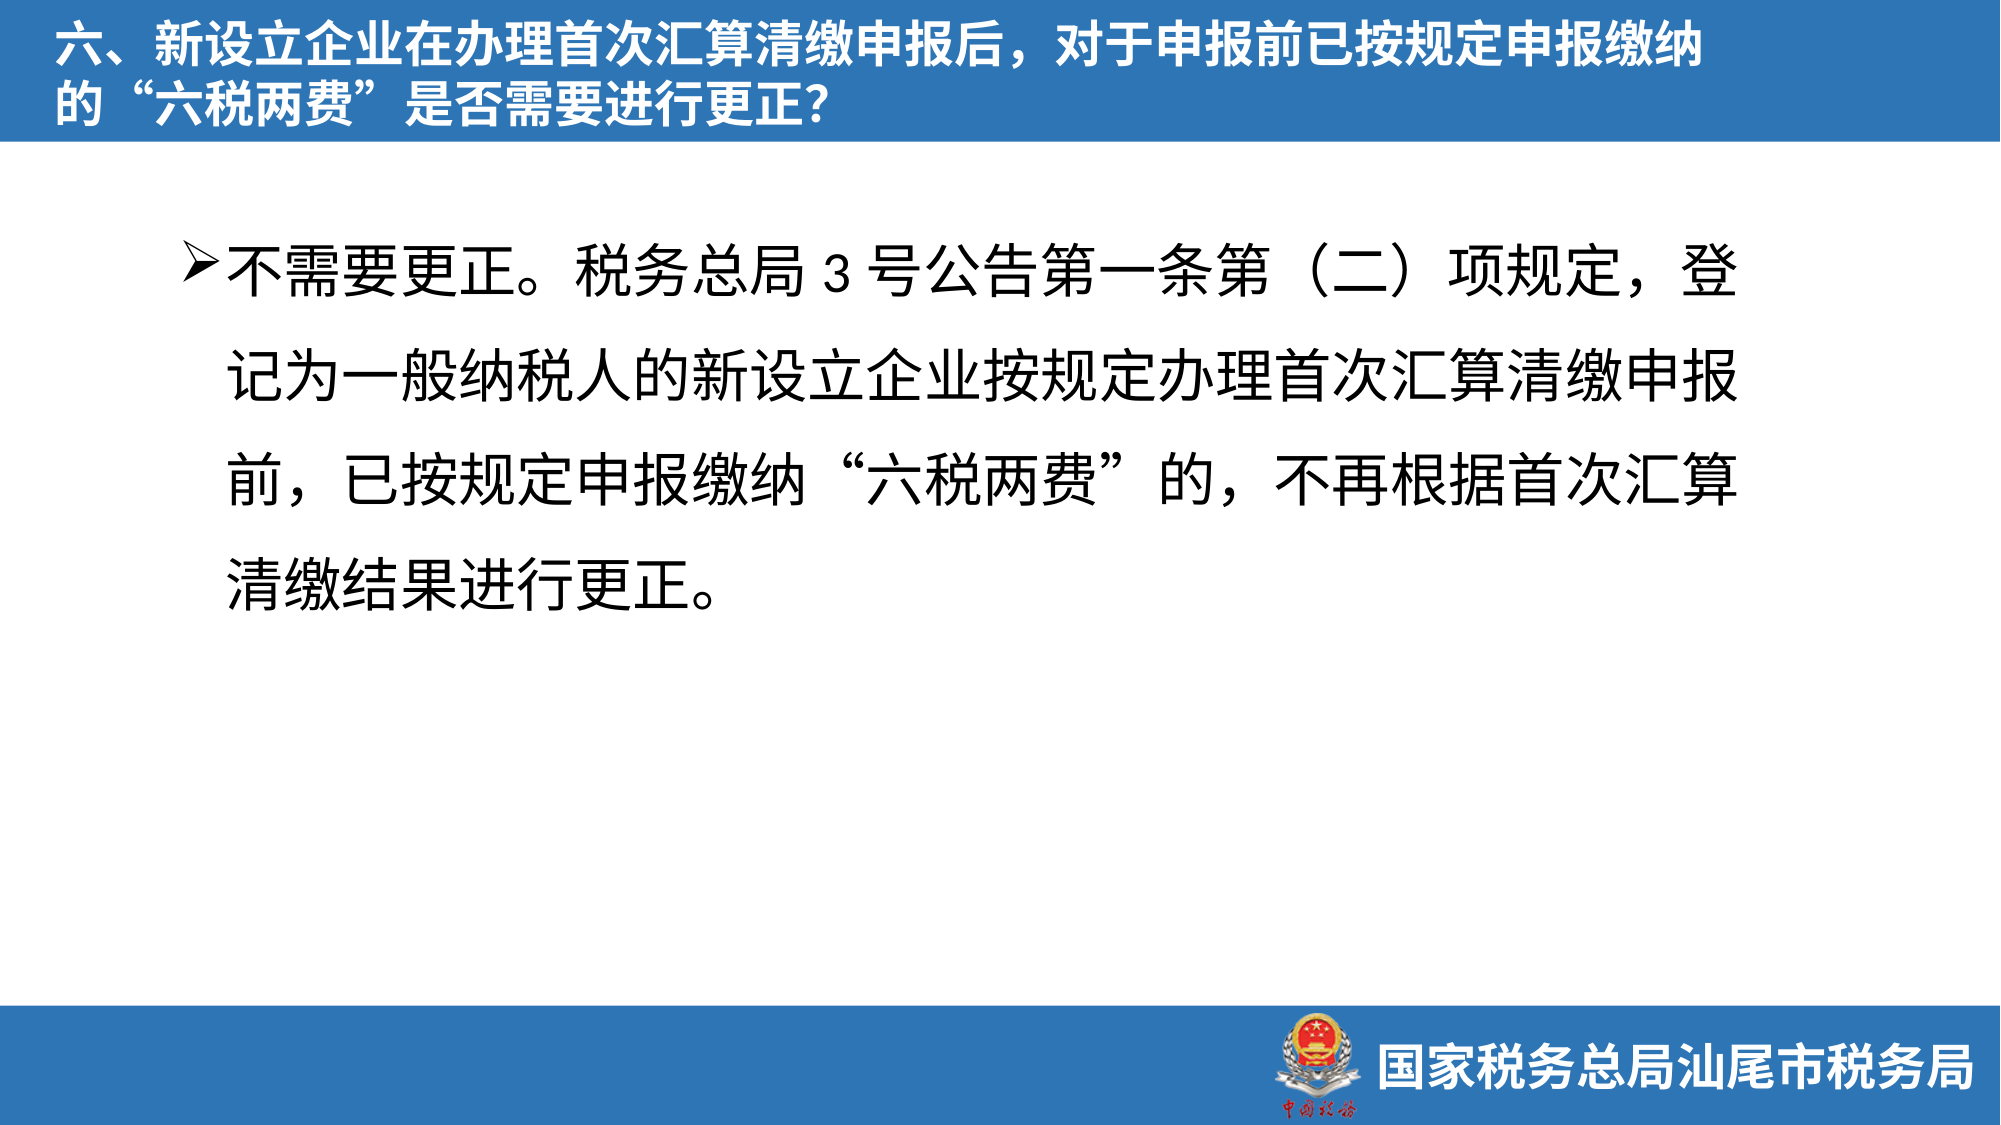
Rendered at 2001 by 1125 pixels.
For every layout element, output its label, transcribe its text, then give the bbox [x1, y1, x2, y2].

picture [1274, 1013, 1362, 1119]
text_box [0, 0, 2000, 143]
text_box 不需要更正。税务总局3号公告第一条第（二）项规定，登记为一般纳税人的新设立企业按规定办理首次汇算清缴申报前，已按规定申报缴纳“六税两费”的，不再根据首次汇算清缴结果进行更正。 [163, 191, 1766, 626]
text_box 国家税务总局汕尾市税务局 [1362, 1028, 2000, 1103]
text_box [0, 1005, 2000, 1125]
text_box 六、新设立企业在办理首次汇算清缴申报后，对于申报前已按规定申报缴纳的“六税两费”是否需要进行更正？ [39, 5, 1766, 141]
